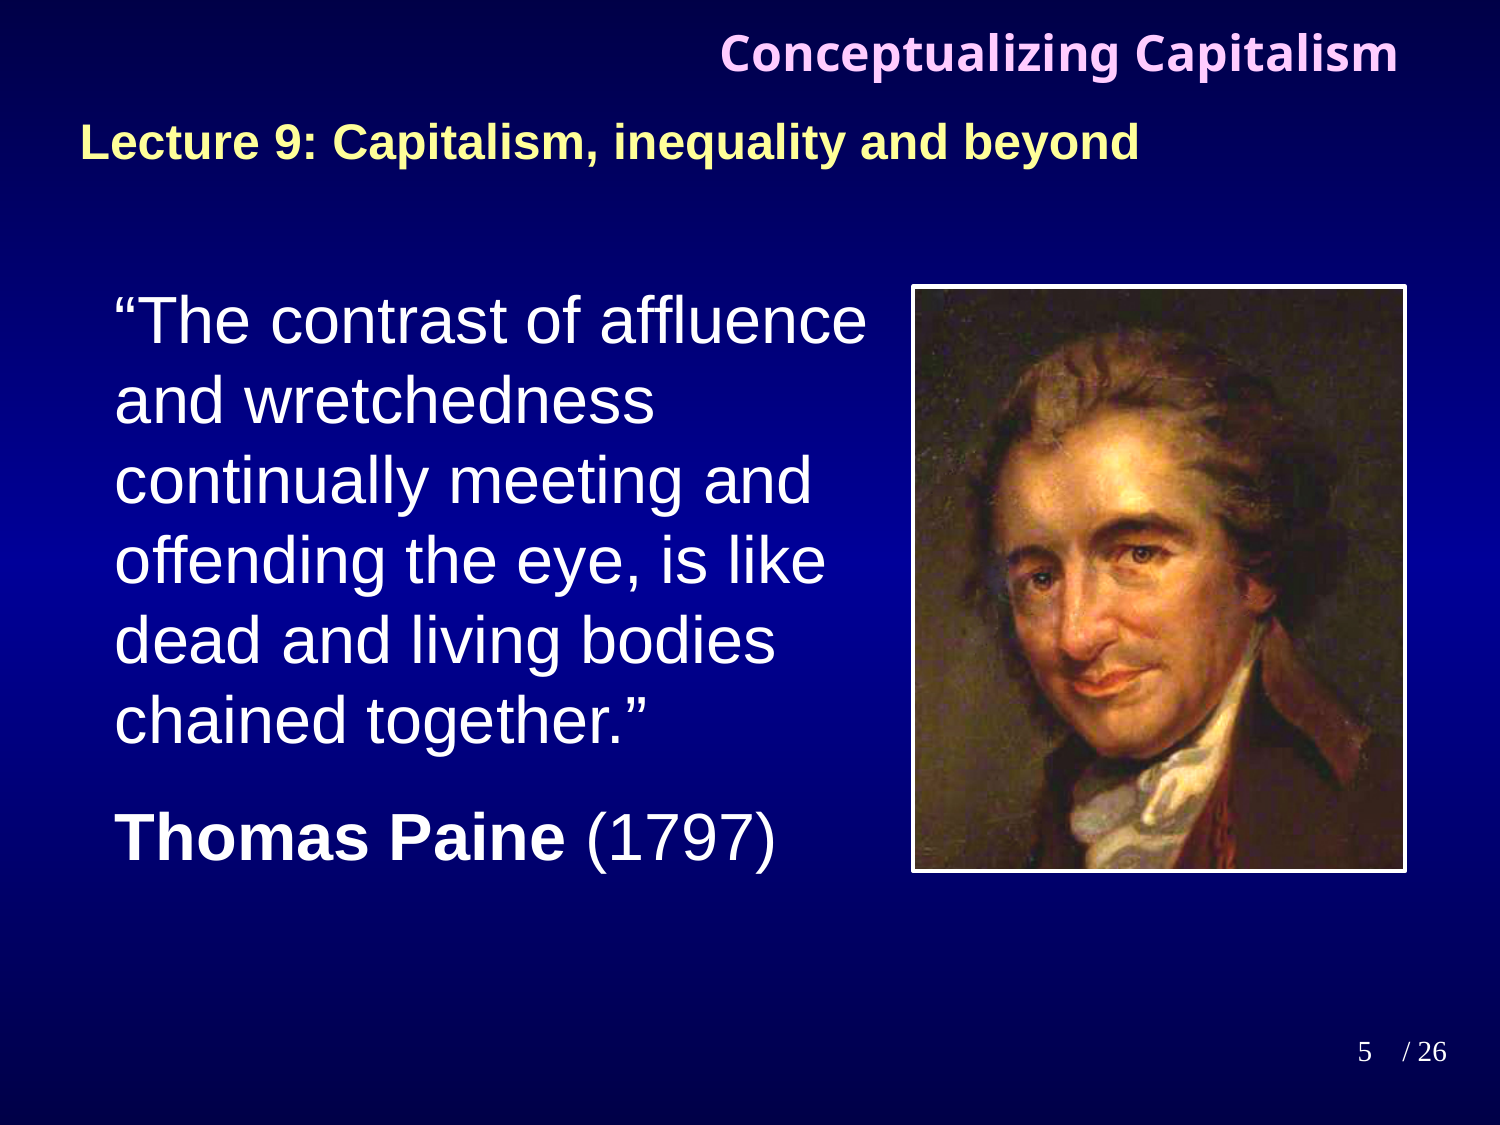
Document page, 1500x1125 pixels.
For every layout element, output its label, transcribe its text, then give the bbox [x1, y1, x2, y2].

text_box / 26 [1387, 1024, 1500, 1075]
picture [915, 288, 1404, 870]
title Conceptualizing Capitalism [620, 1, 1500, 102]
text_box Lecture 9: Capitalism, inequality and beyond [64, 101, 1235, 177]
slide_number 5 [1257, 1024, 1388, 1101]
text_box “The contrast of affluence and wretchedness continually meeting and offending the eye, is like dead and living bodies chained together.” Thomas Paine (1797) [100, 269, 916, 882]
